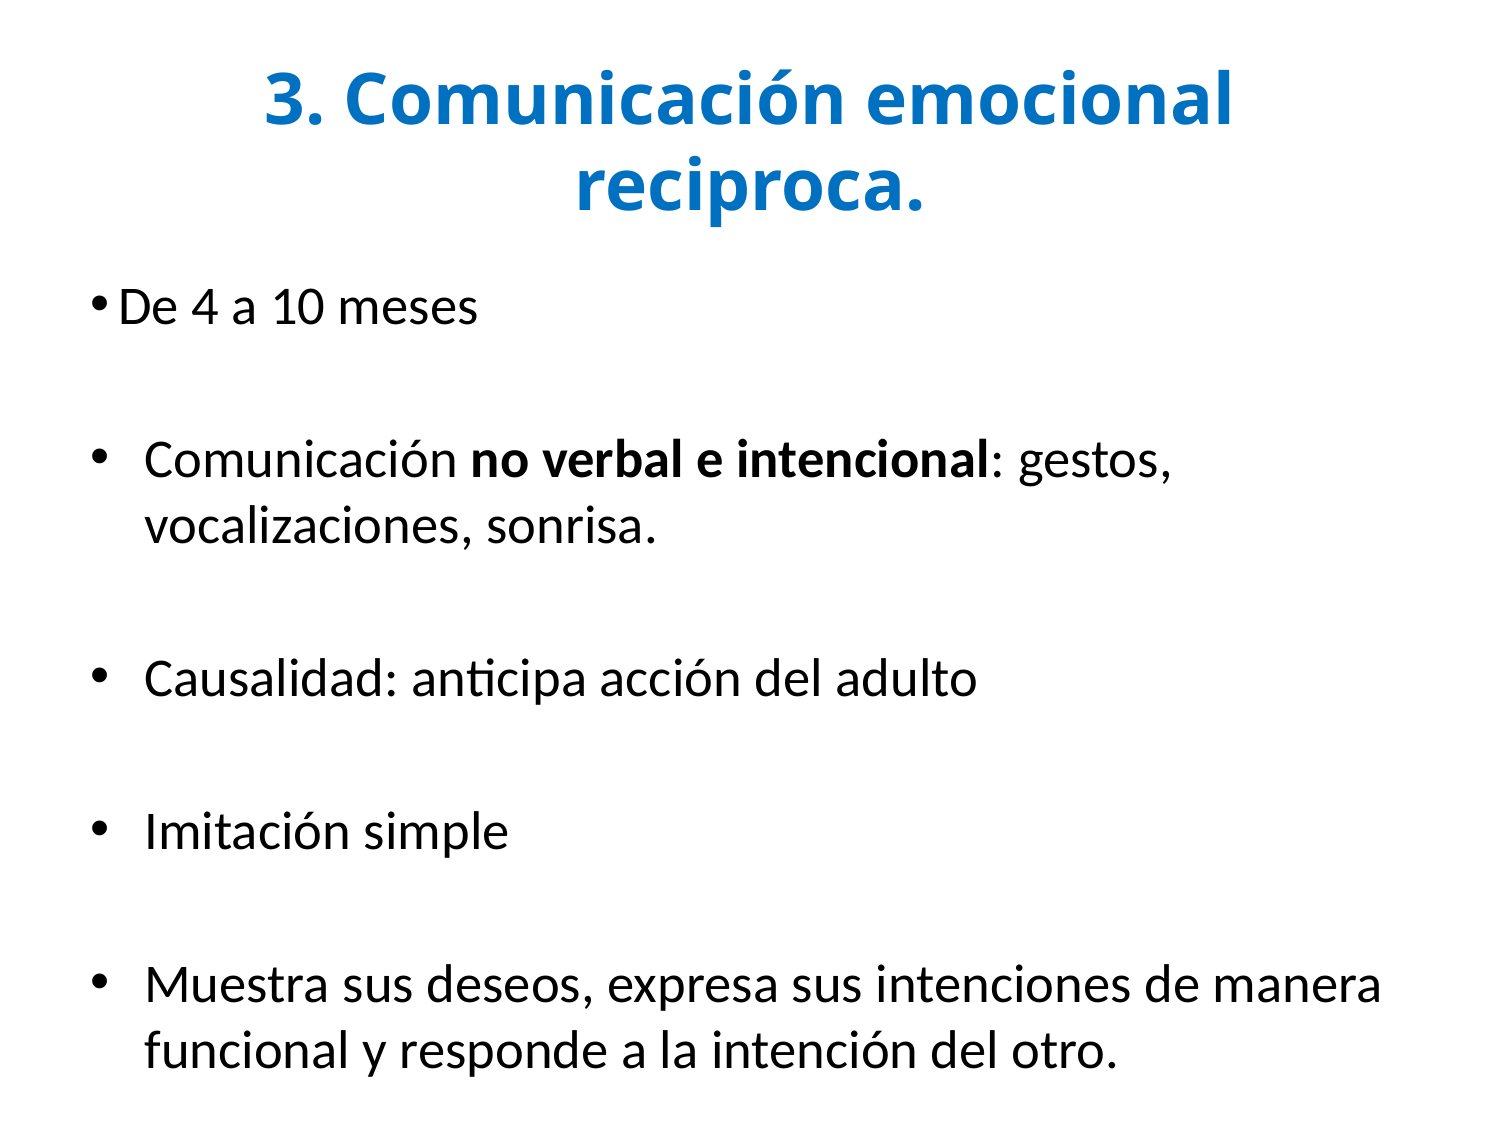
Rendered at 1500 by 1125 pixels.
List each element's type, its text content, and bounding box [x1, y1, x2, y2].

title 3. Comunicación emocional reciproca. [75, 45, 1425, 233]
list De 4 a 10 meses Comunicación no verbal e intencional: gestos, vocalizaciones, sonrisa. Causalidad: anticipa acción del adulto Imitación simple Muestra sus deseos, expresa sus intenciones de manera funcional y responde a la intención del otro. [75, 262, 1425, 1094]
